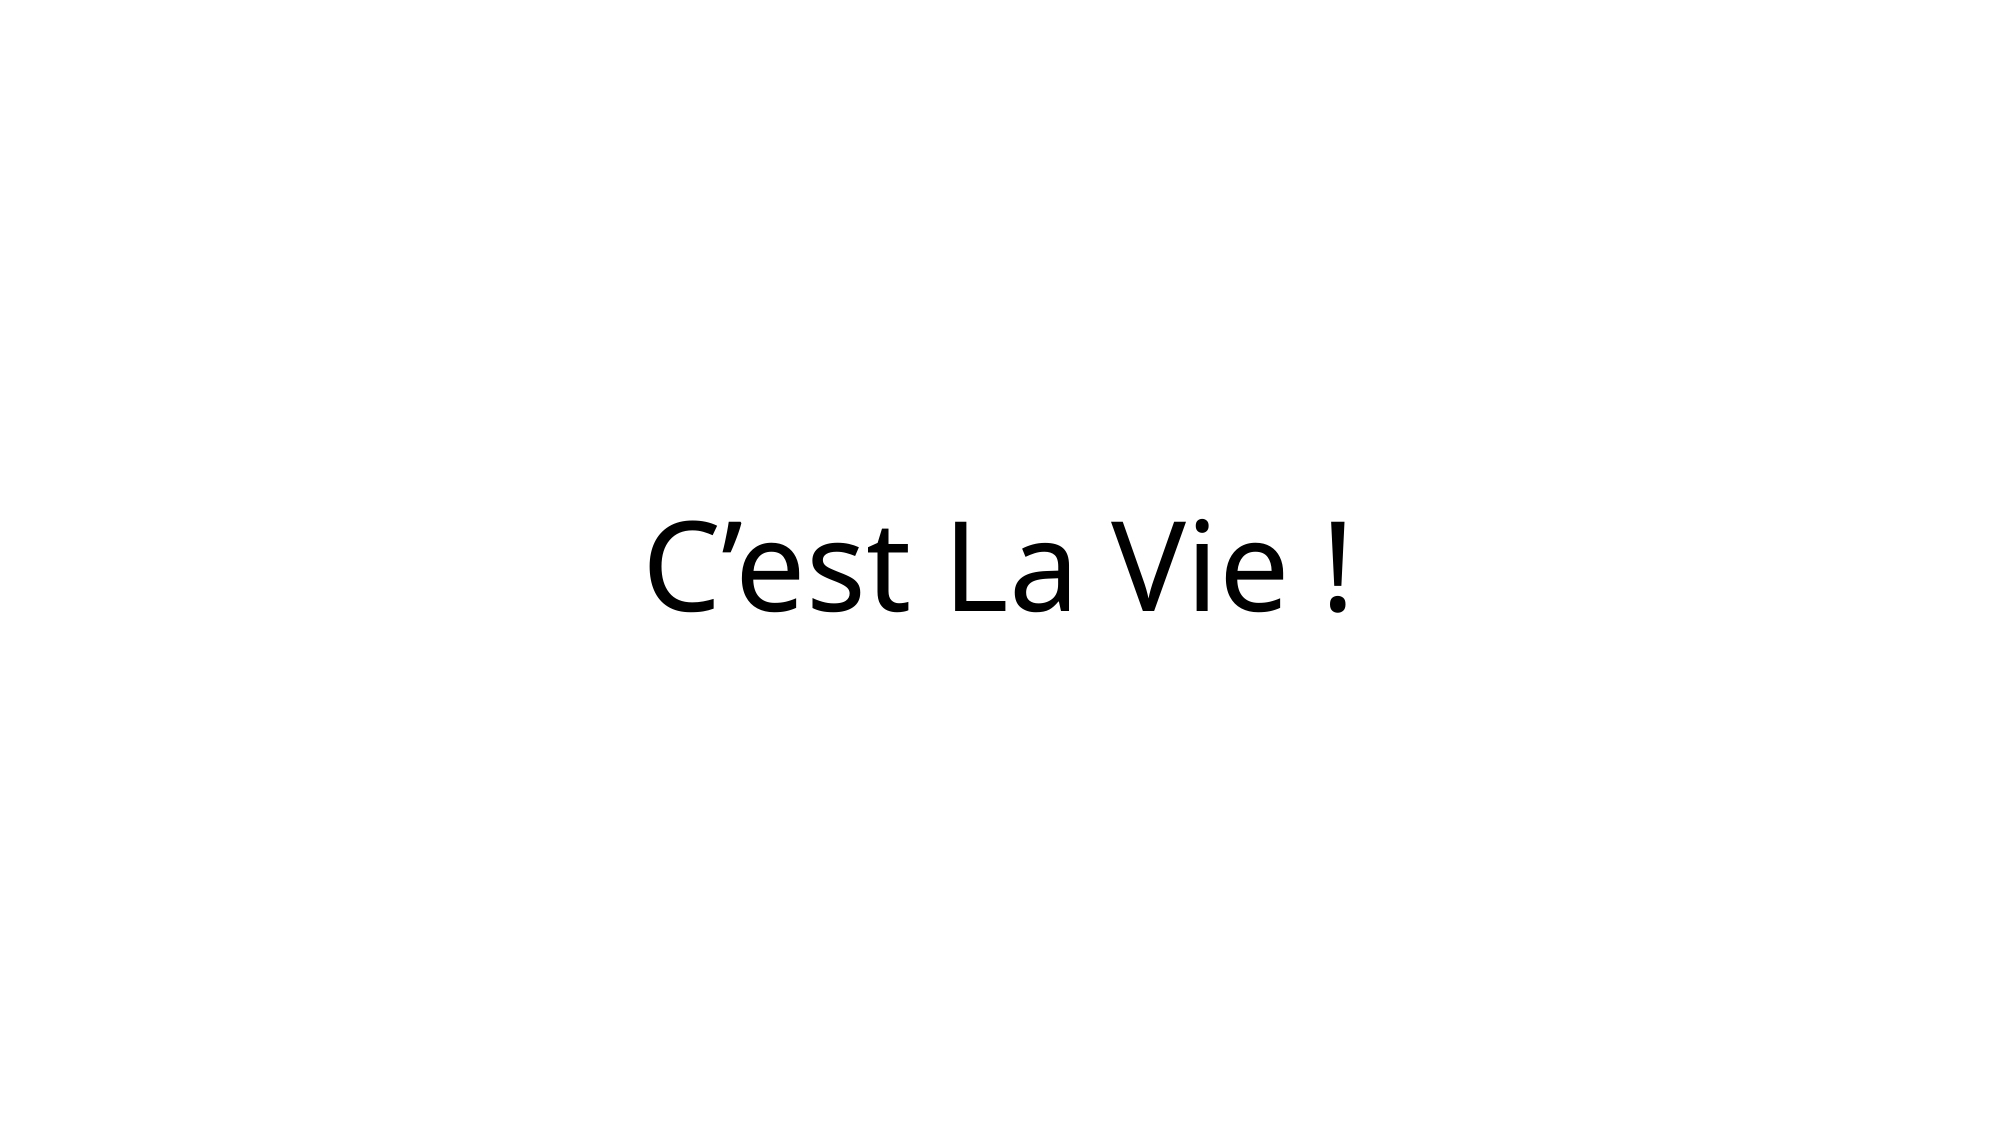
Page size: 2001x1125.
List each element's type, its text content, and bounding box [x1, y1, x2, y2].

title C’est La Vie ! [136, 280, 1862, 647]
